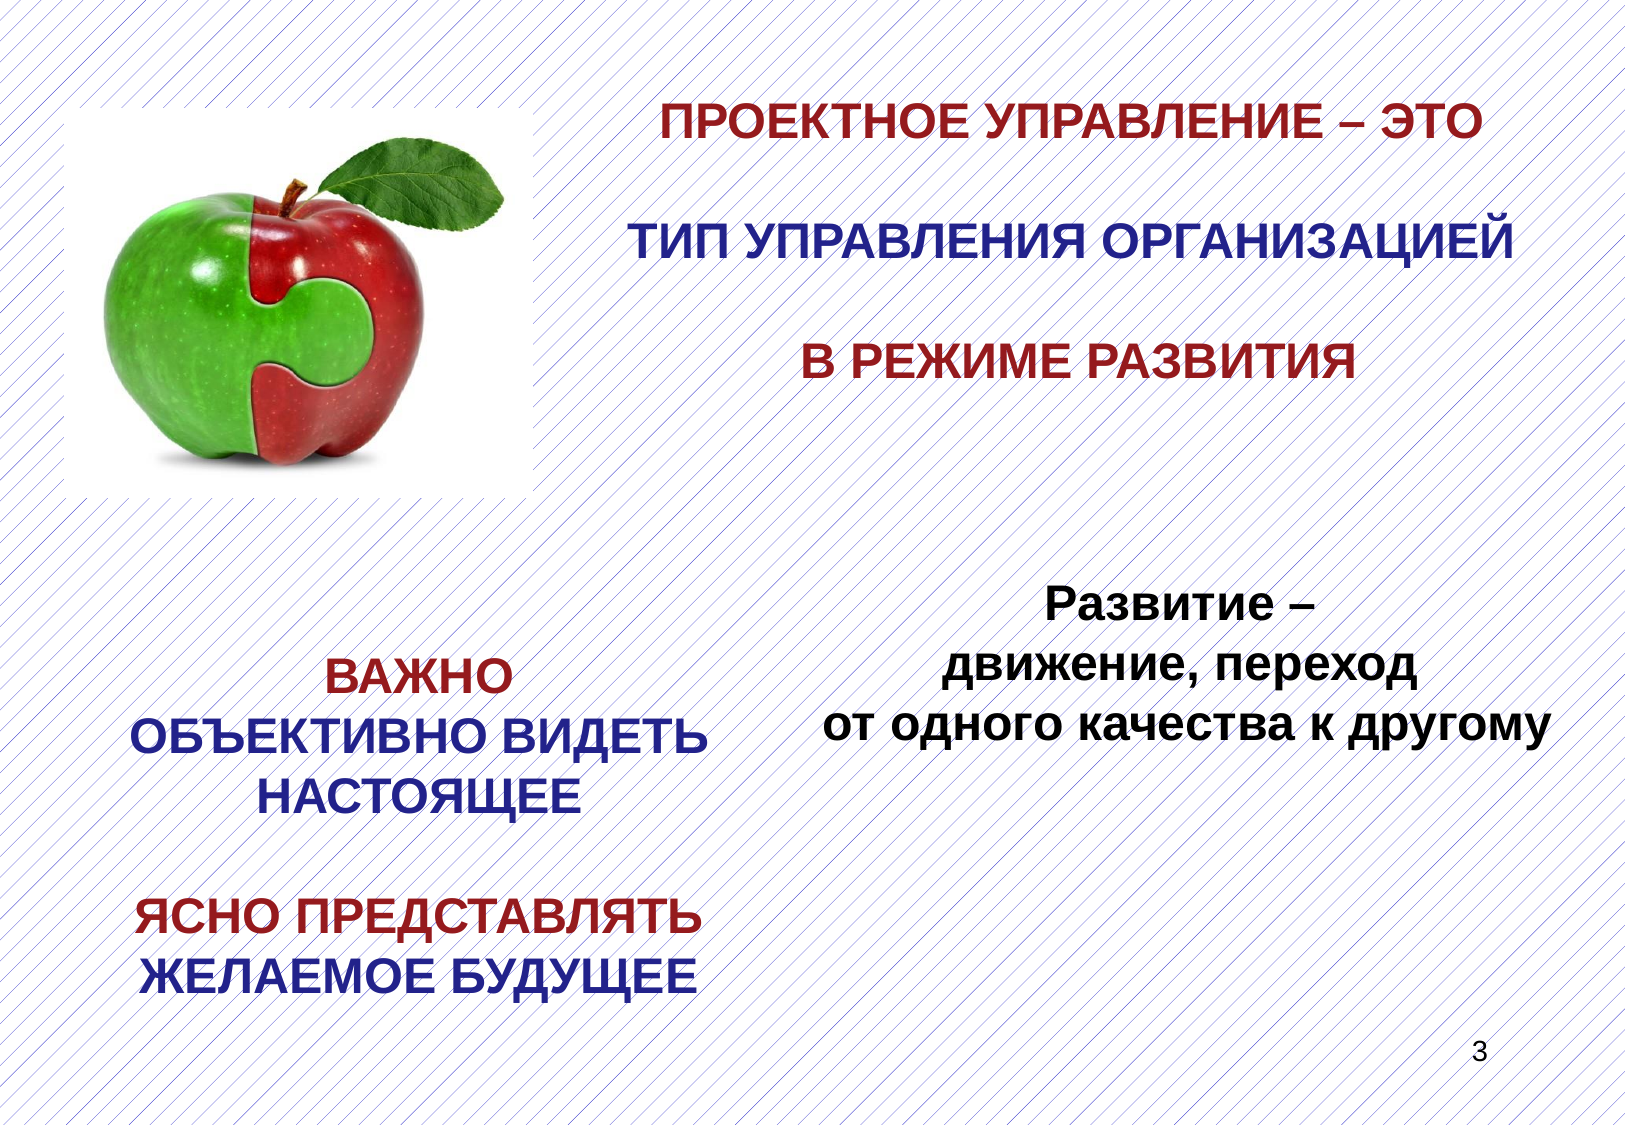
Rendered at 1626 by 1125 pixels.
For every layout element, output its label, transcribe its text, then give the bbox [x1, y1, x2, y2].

picture [64, 107, 533, 499]
text_box ПРОЕКТНОЕ УПРАВЛЕНИЕ – ЭТО ТИП УПРАВЛЕНИЯ ОРГАНИЗАЦИЕЙ В РЕЖИМЕ РАЗВИТИЯ [609, 80, 1535, 396]
text_box ВАЖНО ОБЪЕКТИВНО ВИДЕТЬ НАСТОЯЩЕЕ ЯСНО ПРЕДСТАВЛЯТЬ ЖЕЛАЕМОЕ БУДУЩЕЕ [97, 636, 741, 1011]
text_box Развитие – движение, переход от одного качества к другому [807, 563, 1568, 758]
slide_number 3 [1164, 1024, 1504, 1101]
